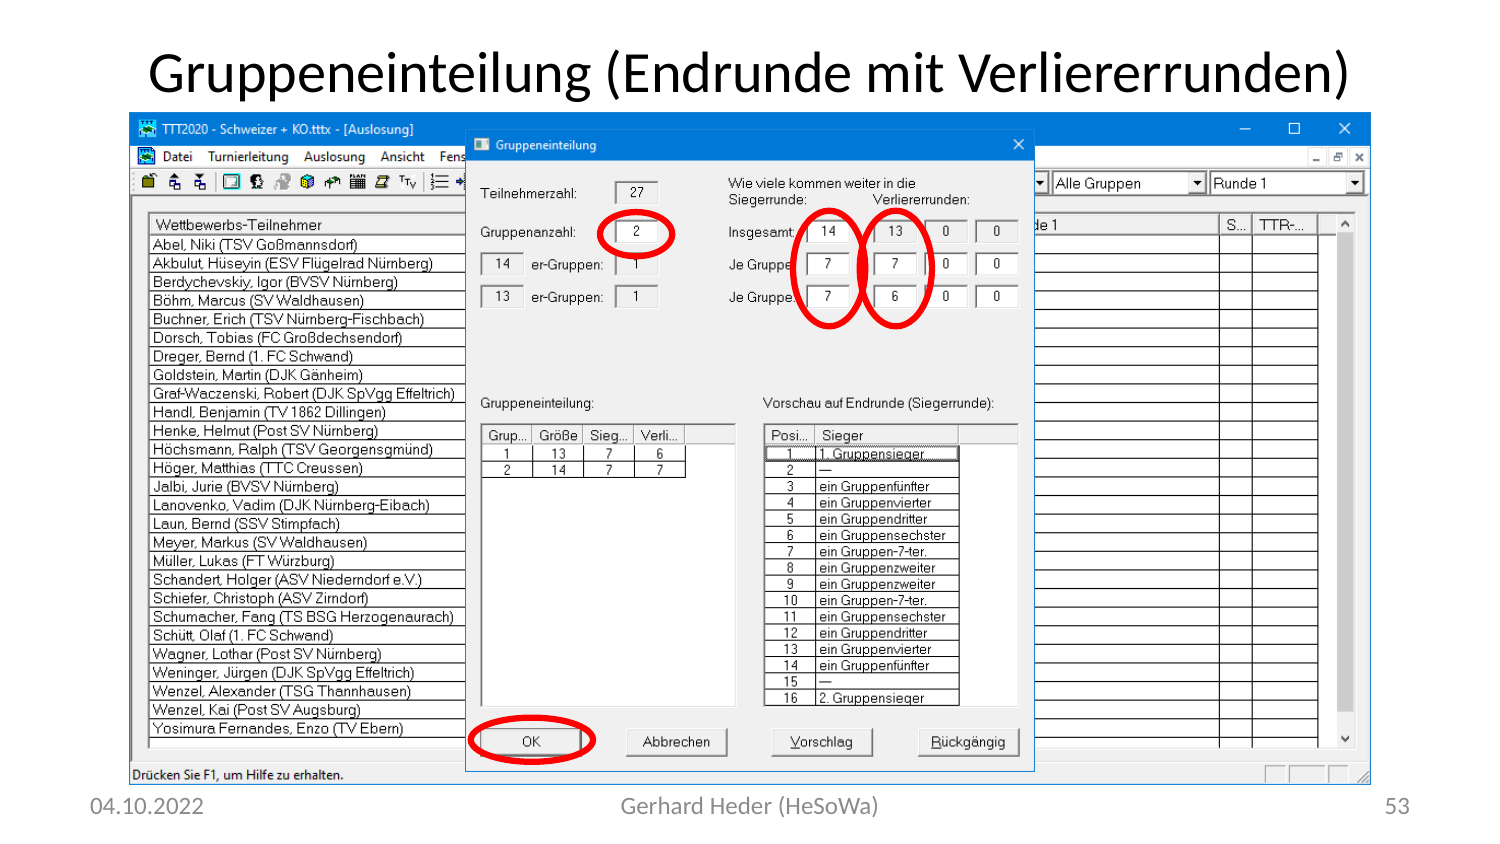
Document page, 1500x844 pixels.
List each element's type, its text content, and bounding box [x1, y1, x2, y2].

title Gruppeneinteilung (Endrunde mit Verliererrunden) [74, 33, 1426, 106]
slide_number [75, 782, 425, 827]
footer Gerhard Heder (HeSoWa) [512, 794, 988, 827]
slide_number 53 [1074, 782, 1425, 827]
picture [129, 111, 1371, 785]
